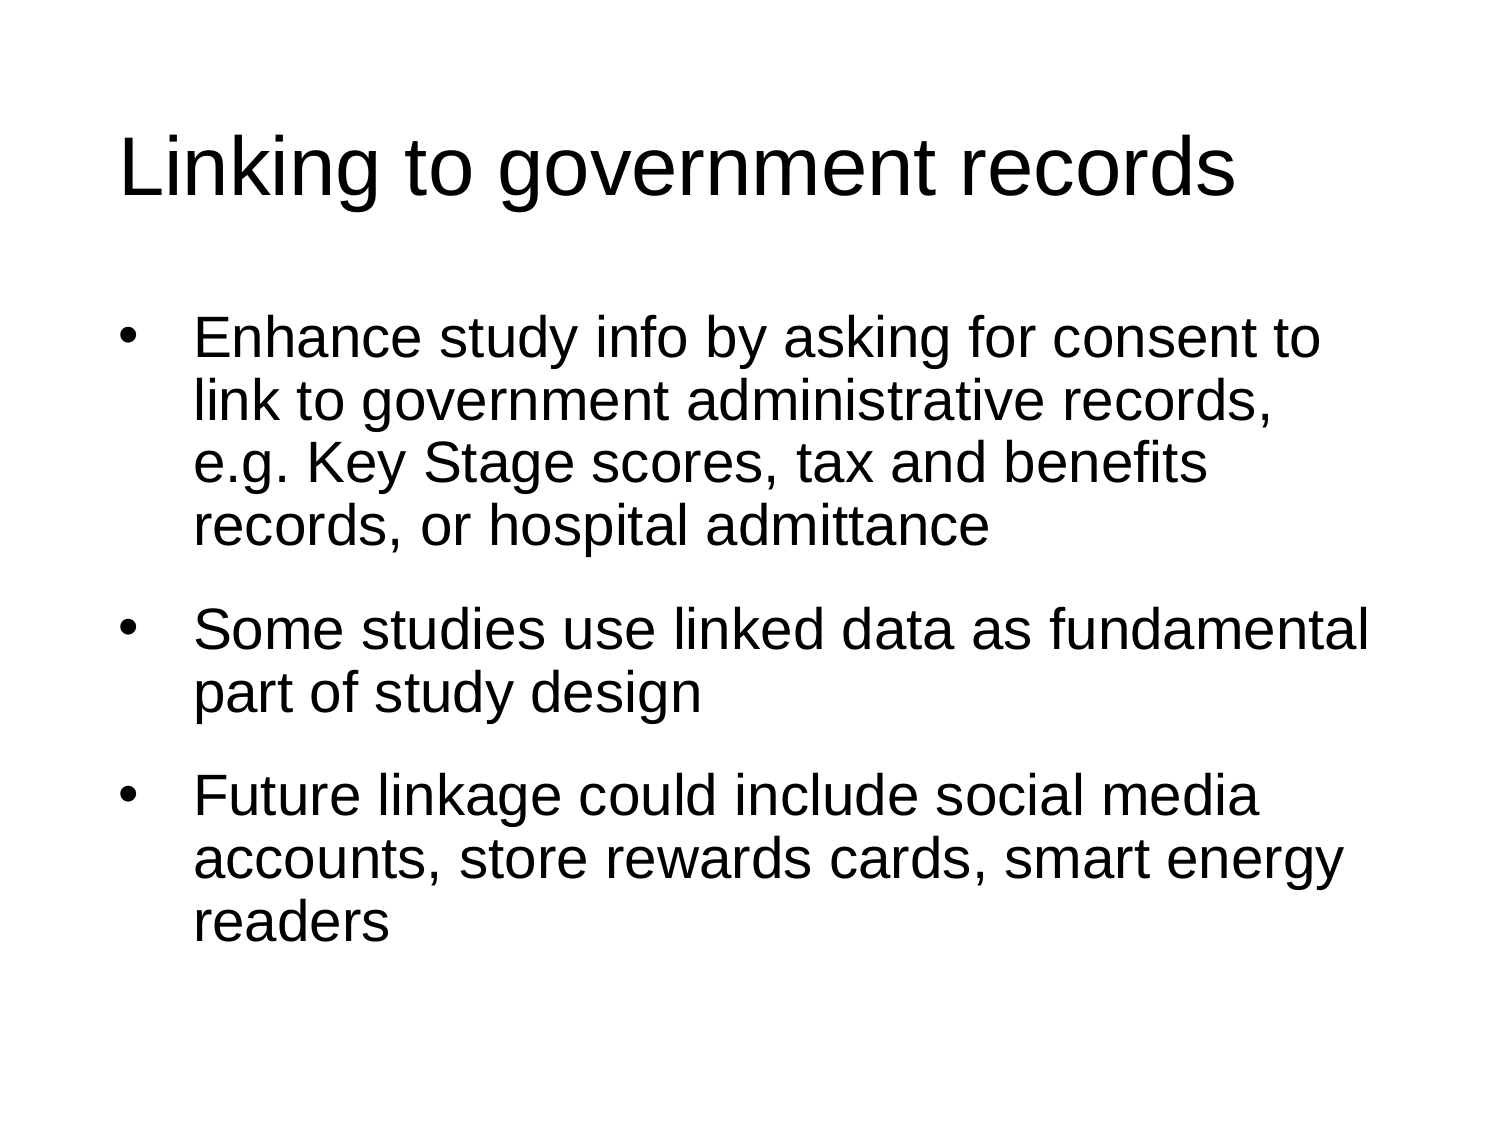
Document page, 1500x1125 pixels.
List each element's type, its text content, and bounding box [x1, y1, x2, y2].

title Linking to government records [103, 59, 1397, 278]
list Enhance study info by asking for consent to link to government administrative records, e.g. Key Stage scores, tax and benefits records, or hospital admittance Some studies use linked data as fundamental part of study design Future linkage could include social media accounts, store rewards cards, smart energy readers [103, 299, 1397, 1014]
